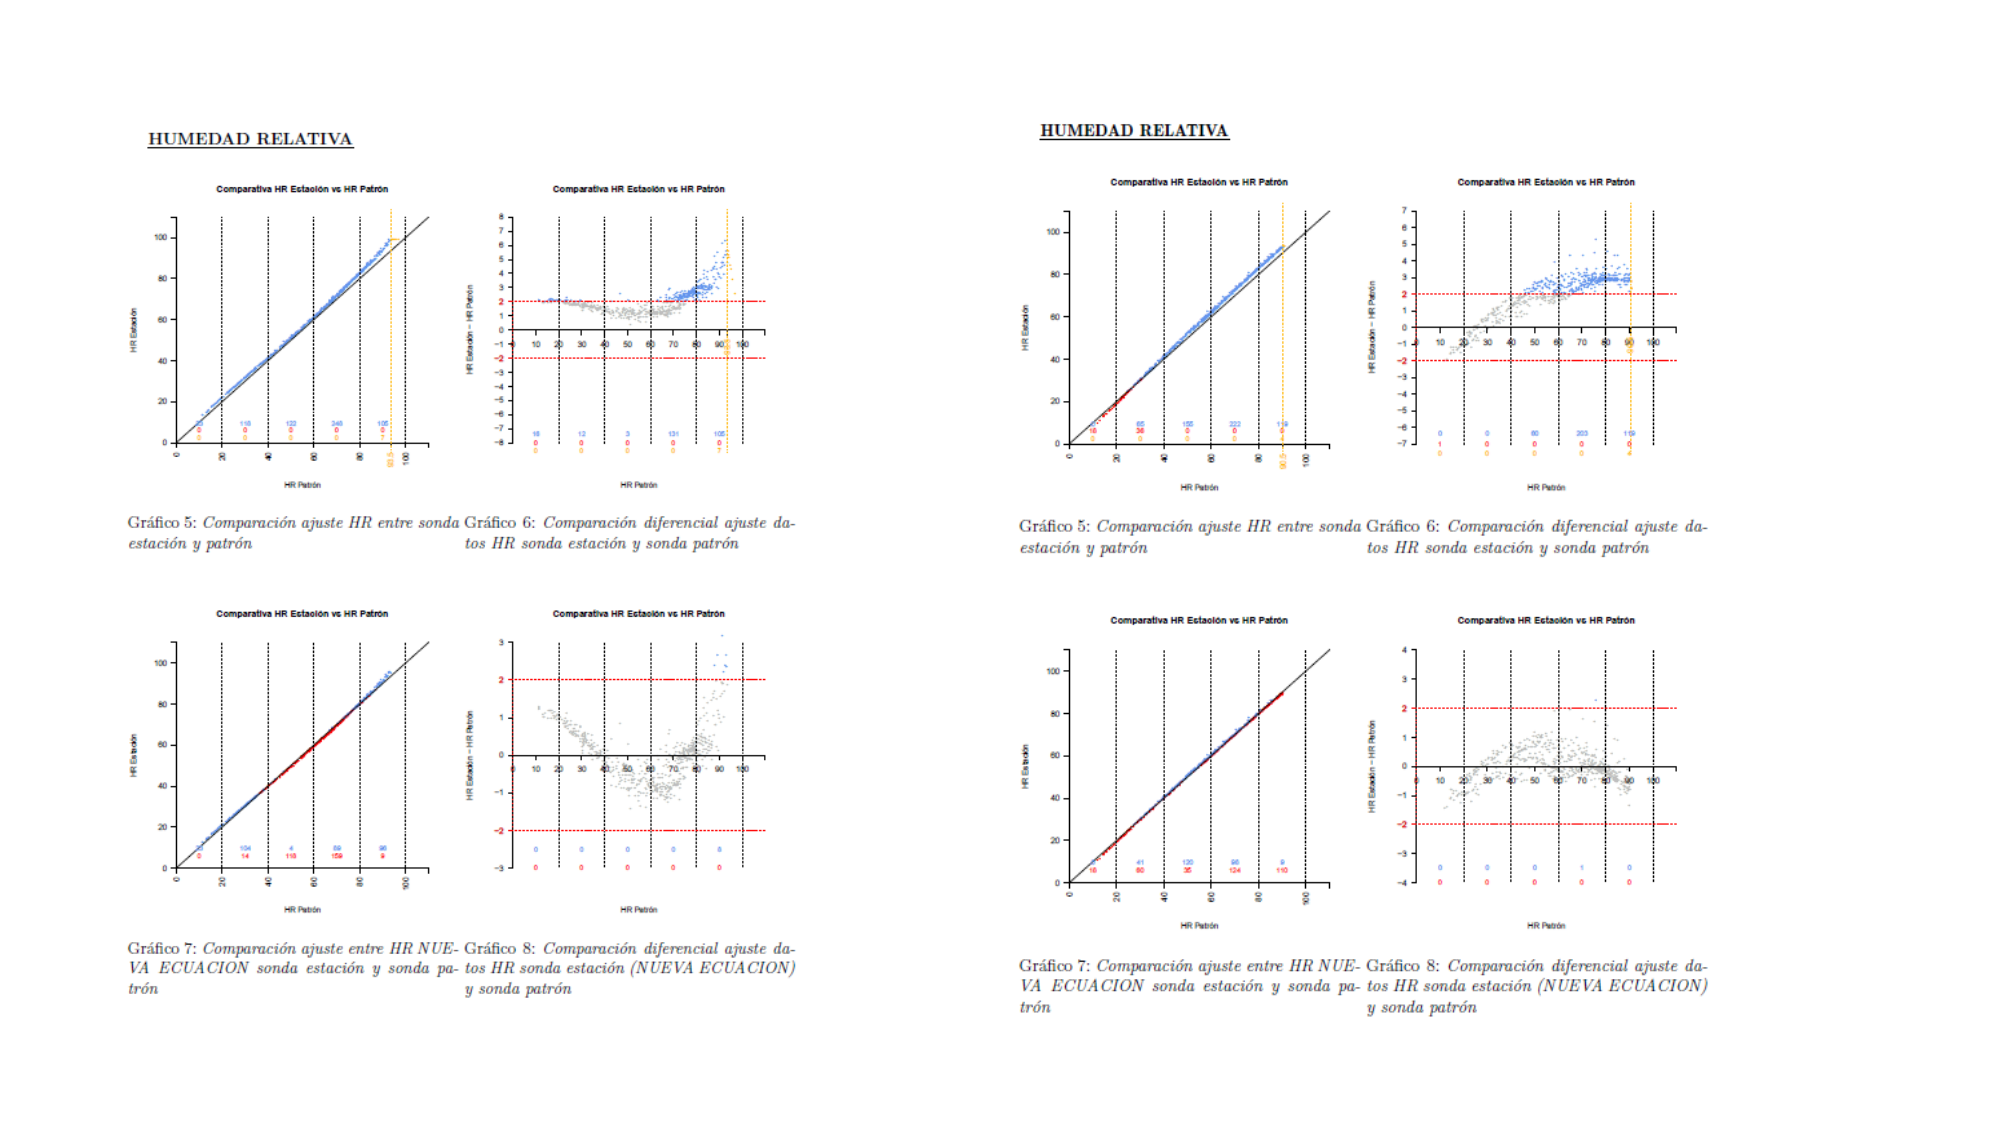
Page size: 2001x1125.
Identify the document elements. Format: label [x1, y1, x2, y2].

picture [993, 95, 1721, 1035]
picture [79, 93, 816, 1035]
